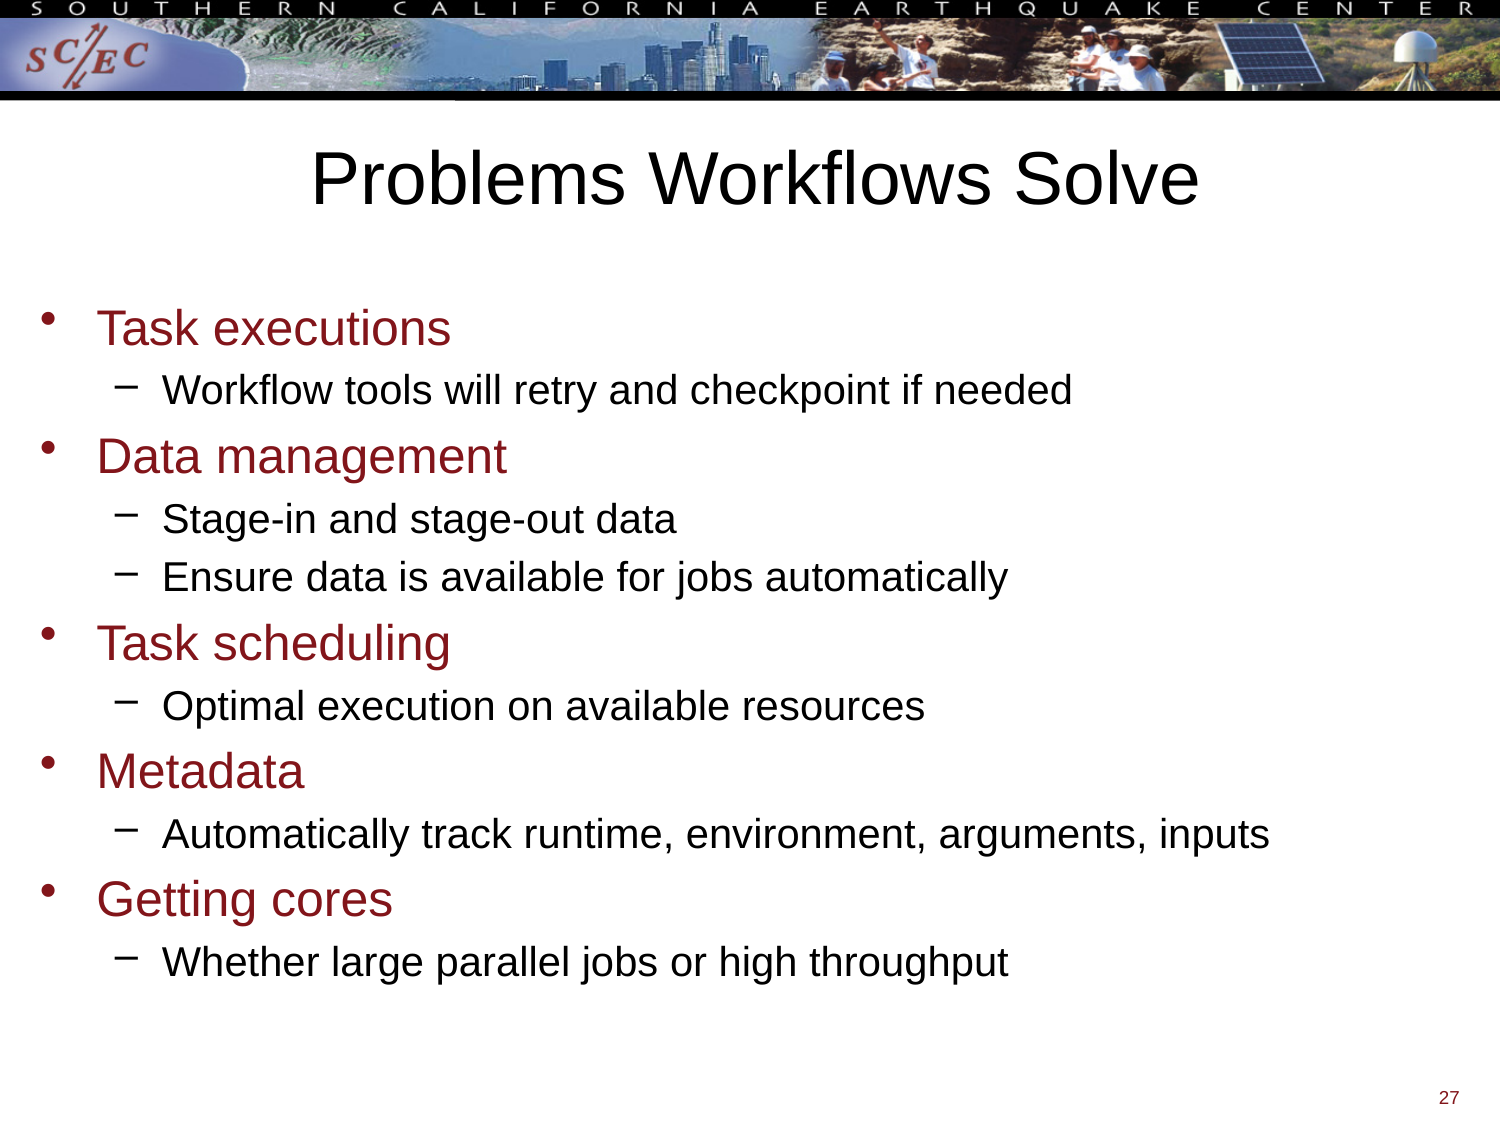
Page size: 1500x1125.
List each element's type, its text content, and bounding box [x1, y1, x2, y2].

title Problems Workflows Solve [24, 99, 1488, 251]
picture [0, 0, 1500, 91]
list Task executions Workflow tools will retry and checkpoint if needed Data management Stage-in and stage-out data Ensure data is available for jobs automatically Task scheduling Optimal execution on available resources Metadata Automatically track runtime, environment, arguments, inputs Getting cores Whether large parallel jobs or high throughput [24, 287, 1491, 1076]
slide_number 27 [1312, 1078, 1476, 1117]
